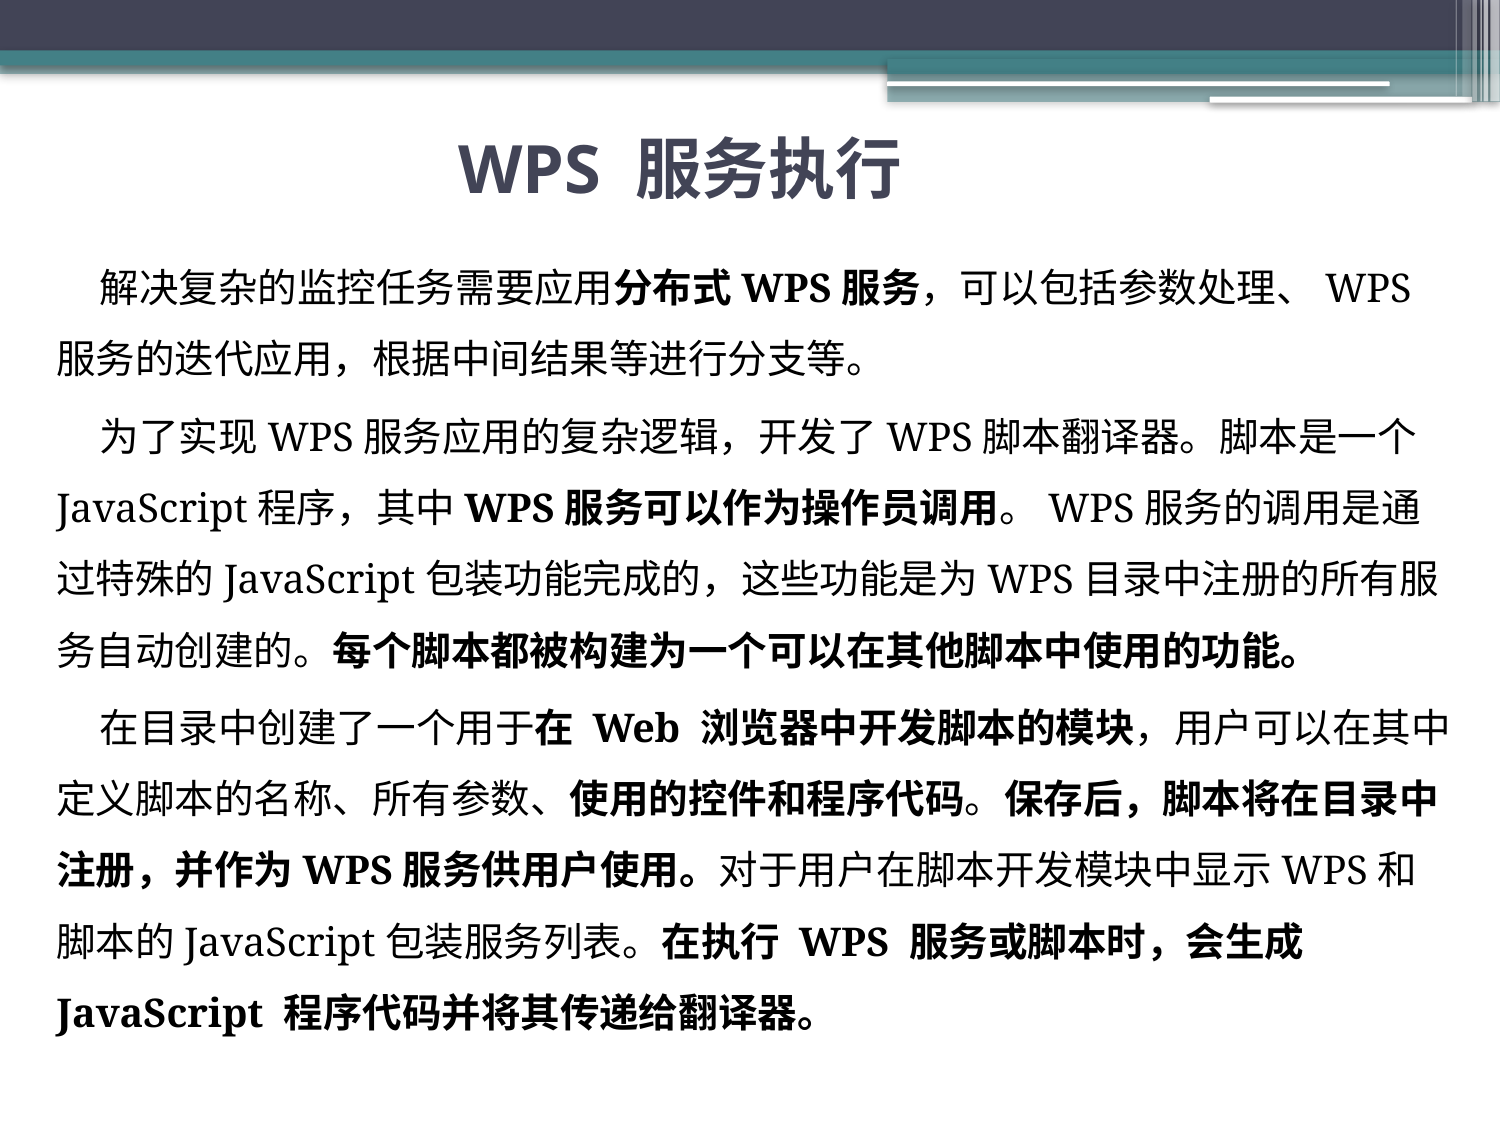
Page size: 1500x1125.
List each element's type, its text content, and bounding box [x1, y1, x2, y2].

list 解决复杂的监控任务需要应用分布式WPS服务，可以包括参数处理、WPS服务的迭代应用，根据中间结果等进行分支等。 为了实现WPS服务应用的复杂逻辑，开发了WPS脚本翻译器。脚本是一个JavaScript程序，其中WPS服务可以作为操作员调用。WPS服务的调用是通过特殊的JavaScript包装功能完成的，这些功能是为WPS目录中注册的所有服务自动创建的。每个脚本都被构建为一个可以在其他脚本中使用的功能。 在目录中创建了一个用于在 Web 浏览器中开发脚本的模块，用户可以在其中定义脚本的名称、所有参数、使用的控件和程序代码。保存后，脚本将在目录中注册，并作为WPS服务供用户使用。对于用户在脚本开发模块中显示WPS和脚本的JavaScript包装服务列表。在执行 WPS 服务或脚本时，会生成 JavaScript 程序代码并将其传递给翻译器。 [41, 231, 1471, 1125]
title WPS 服务执行 [253, 113, 1414, 221]
